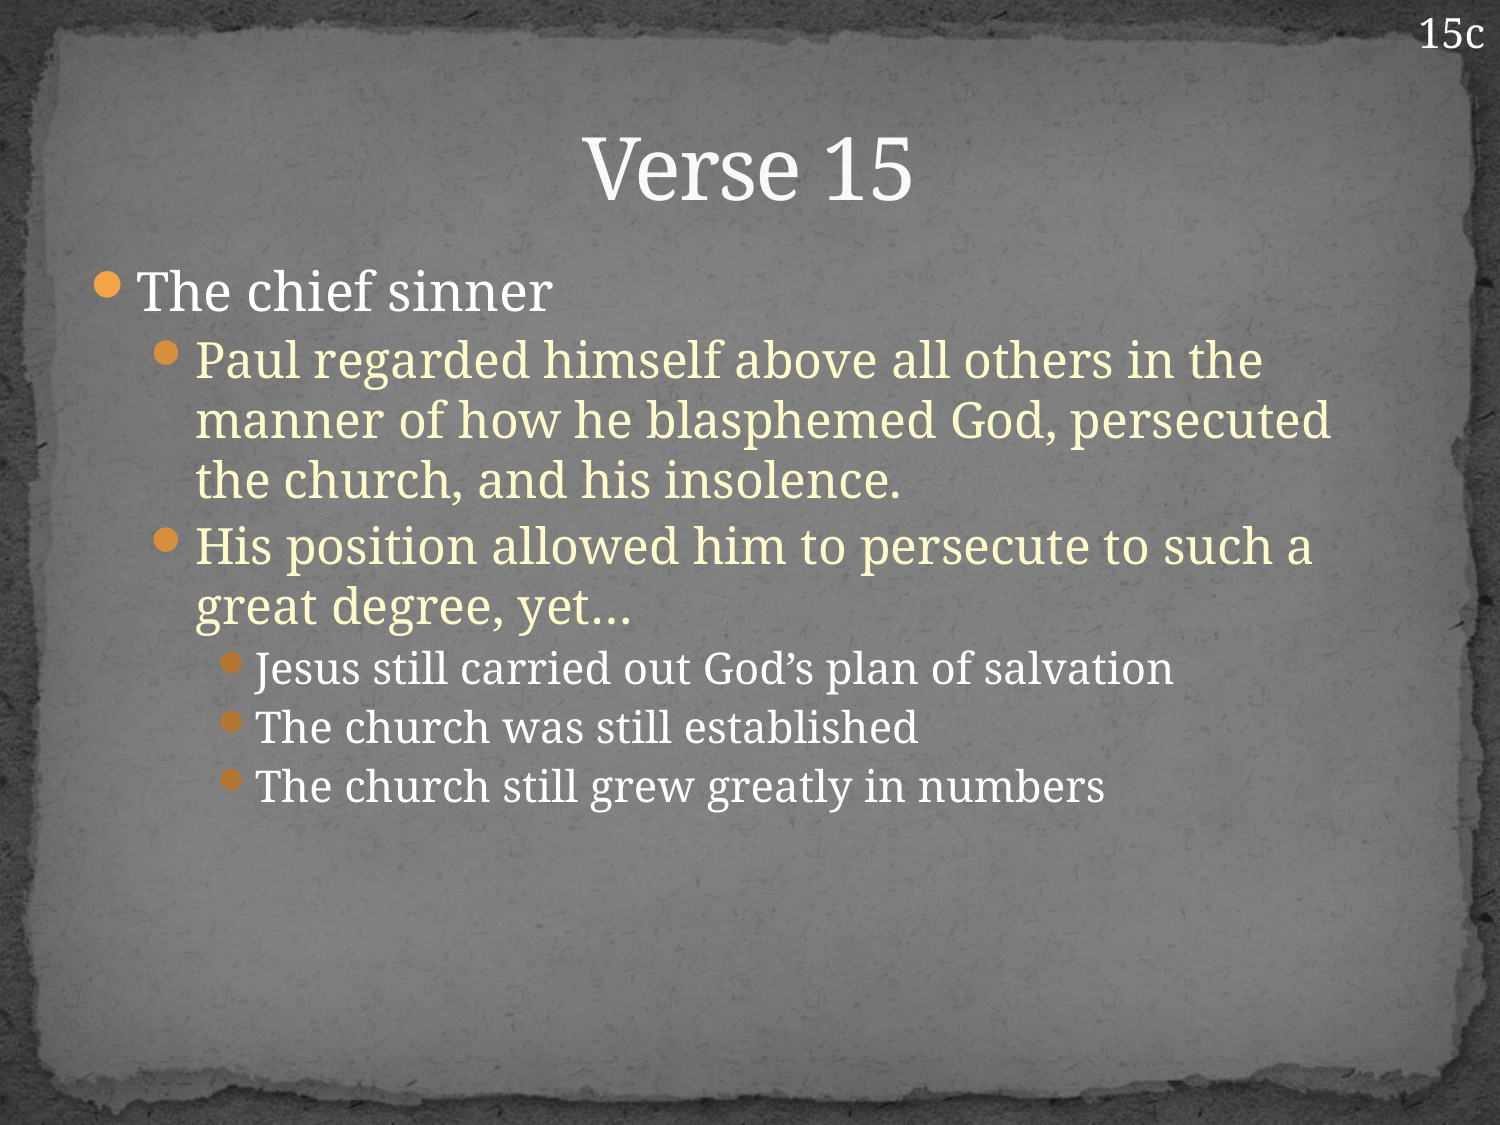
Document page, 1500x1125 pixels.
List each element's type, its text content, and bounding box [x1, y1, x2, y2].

title Verse 15 [74, 24, 1425, 225]
list The chief sinner Paul regarded himself above all others in the manner of how he blasphemed God, persecuted the church, and his insolence. His position allowed him to persecute to such a great degree, yet… Jesus still carried out God’s plan of salvation The church was still established The church still grew greatly in numbers [74, 249, 1426, 1001]
footer 15c [912, 0, 1500, 63]
